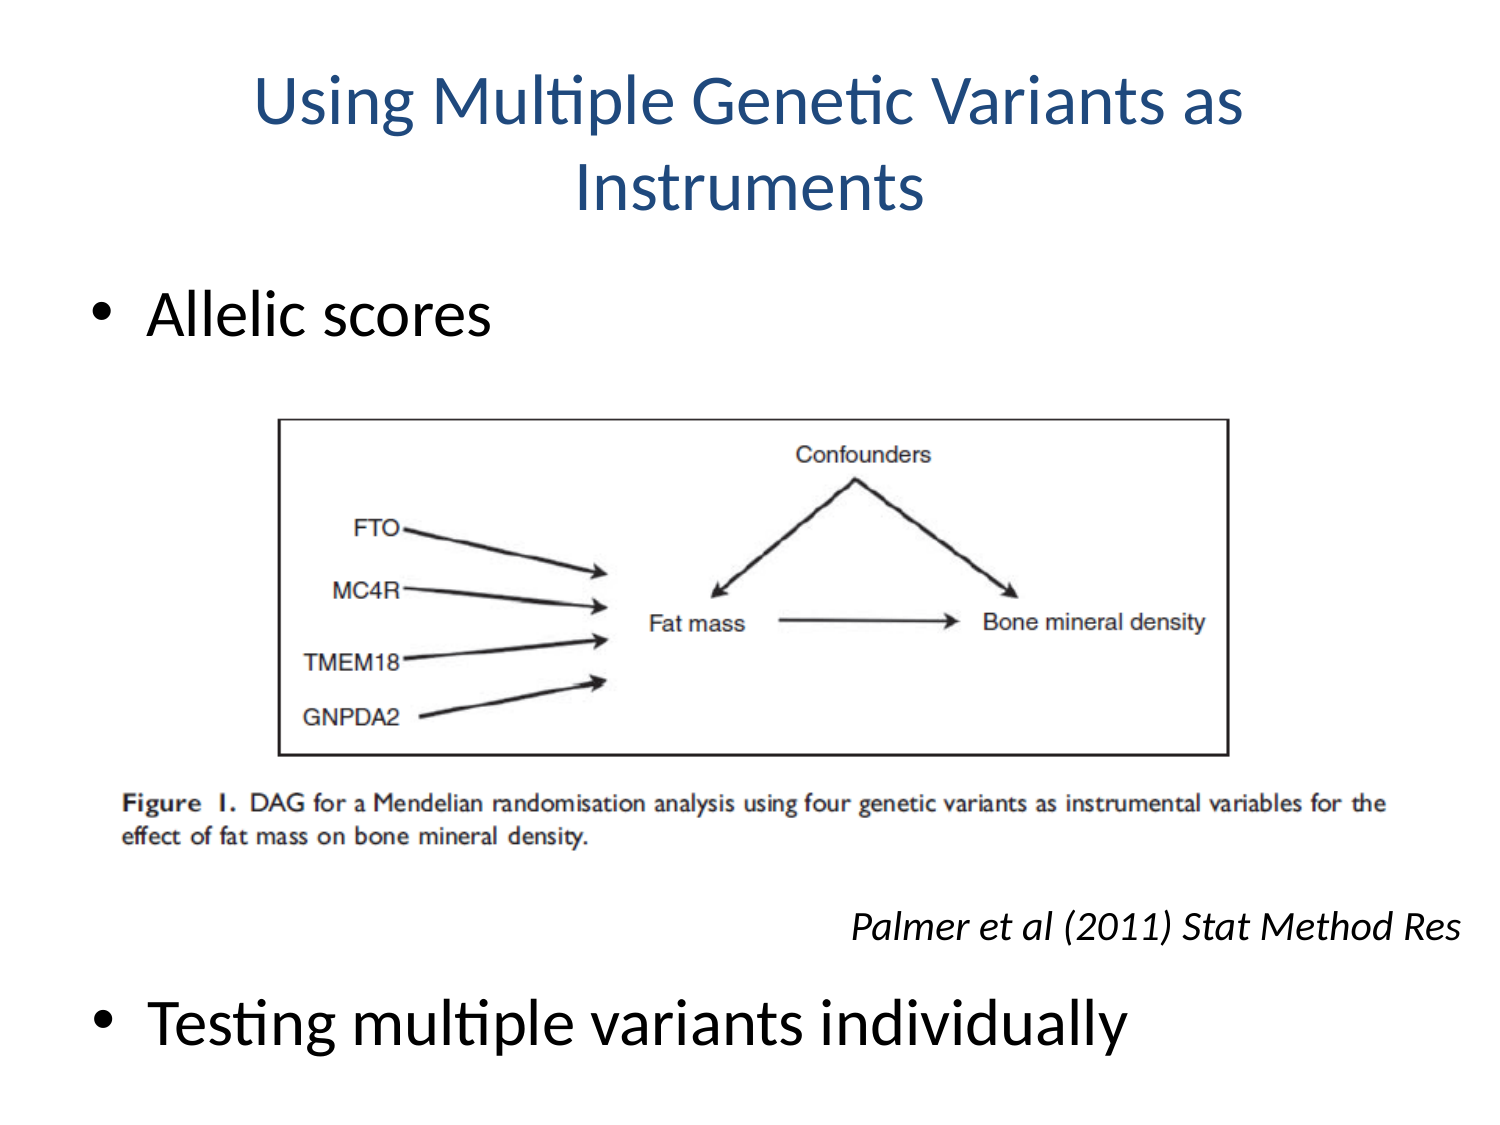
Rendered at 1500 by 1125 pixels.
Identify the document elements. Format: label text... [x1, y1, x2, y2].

title Using Multiple Genetic Variants as Instruments [75, 45, 1425, 233]
text_box Testing multiple variants individually [76, 971, 1427, 1083]
list Allelic scores [75, 262, 1425, 374]
picture [30, 379, 1469, 929]
text_box Palmer et al (2011) Stat Method Res [835, 891, 1478, 957]
